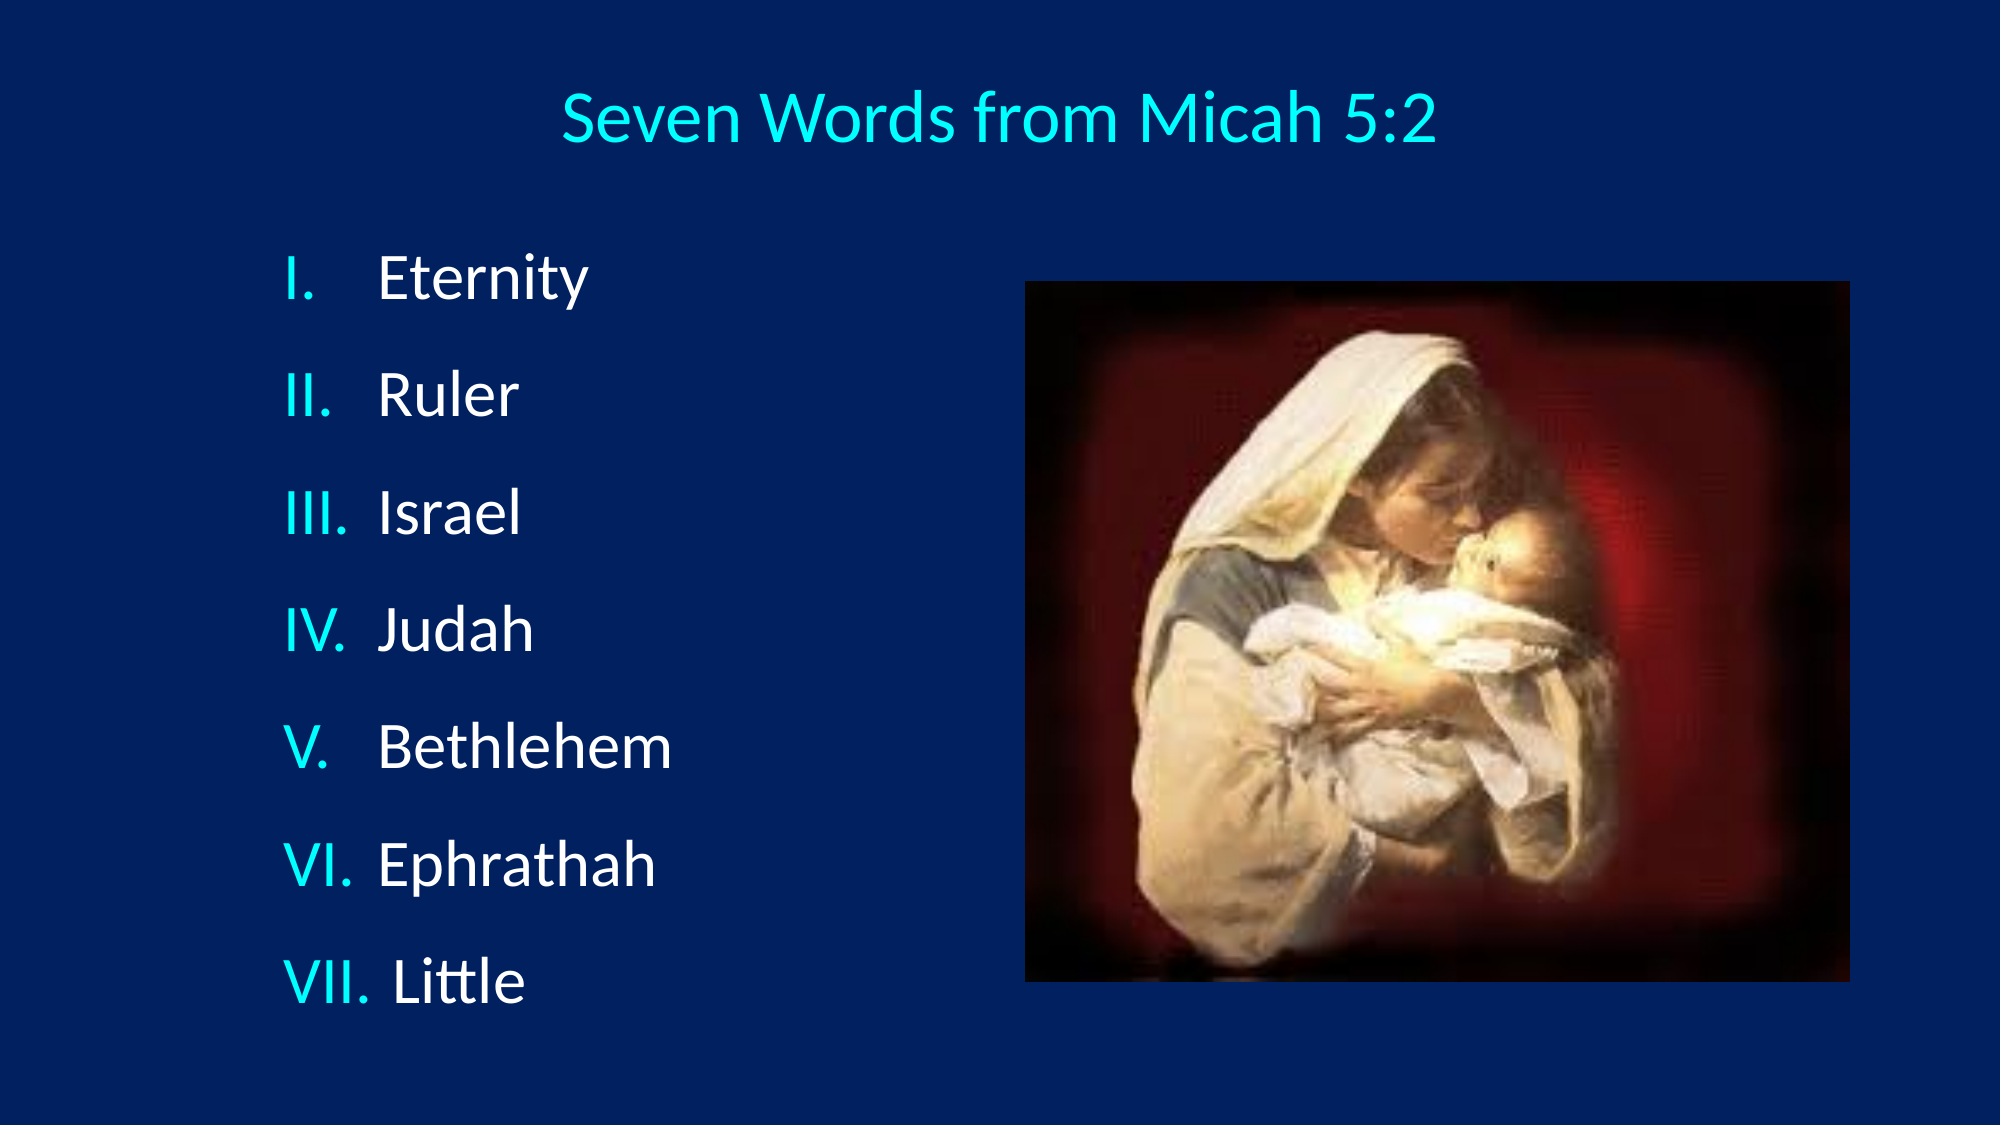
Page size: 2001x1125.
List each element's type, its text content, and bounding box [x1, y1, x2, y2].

picture [1024, 281, 1851, 982]
title Seven Words from Micah 5:2 [150, 37, 1850, 188]
list Eternity Ruler Israel Judah Bethlehem Ephrathah Little [268, 224, 1732, 1038]
